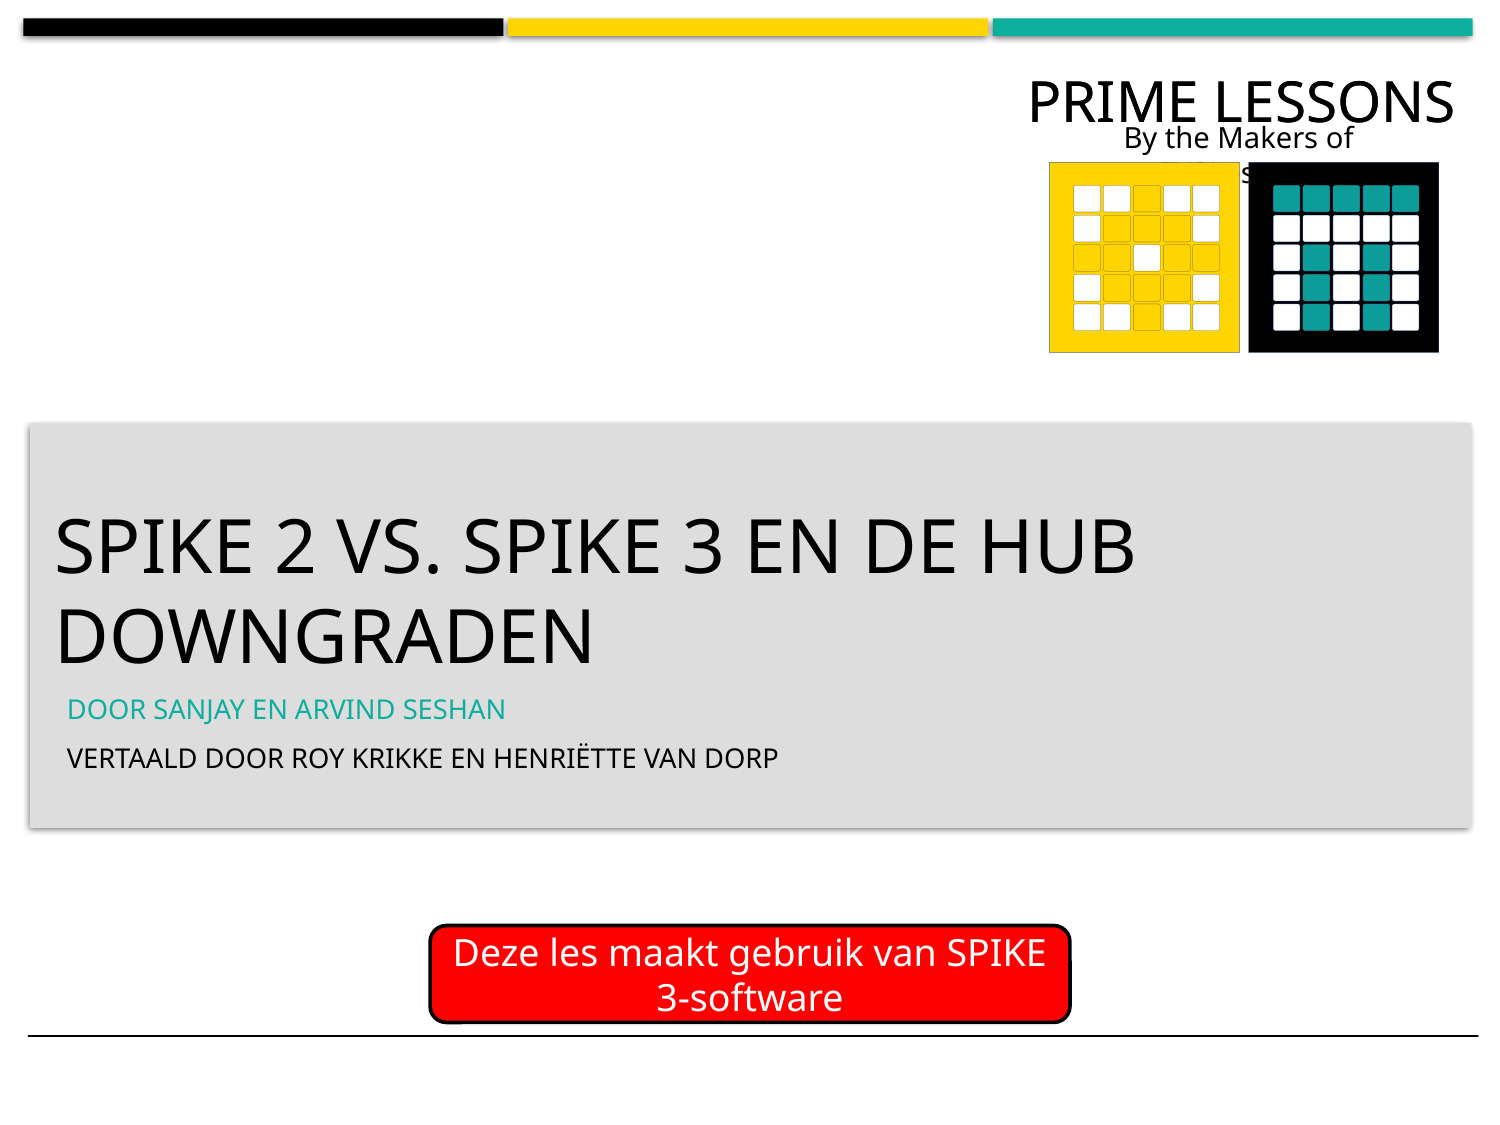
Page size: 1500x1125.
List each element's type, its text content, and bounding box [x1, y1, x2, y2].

picture [1049, 162, 1240, 353]
picture [1248, 162, 1439, 353]
subtitle DOOR SANJAY EN ARVIND SESHAN Vertaald DOOR roy krikke en henriëtte van dorp [51, 685, 994, 782]
text_box Deze les maakt gebruik van SPIKE 3-software [428, 923, 1072, 1025]
title SPIKE 2 VS. SPIKE 3 EN DE HUB DOWNGRADEN [39, 439, 1439, 686]
